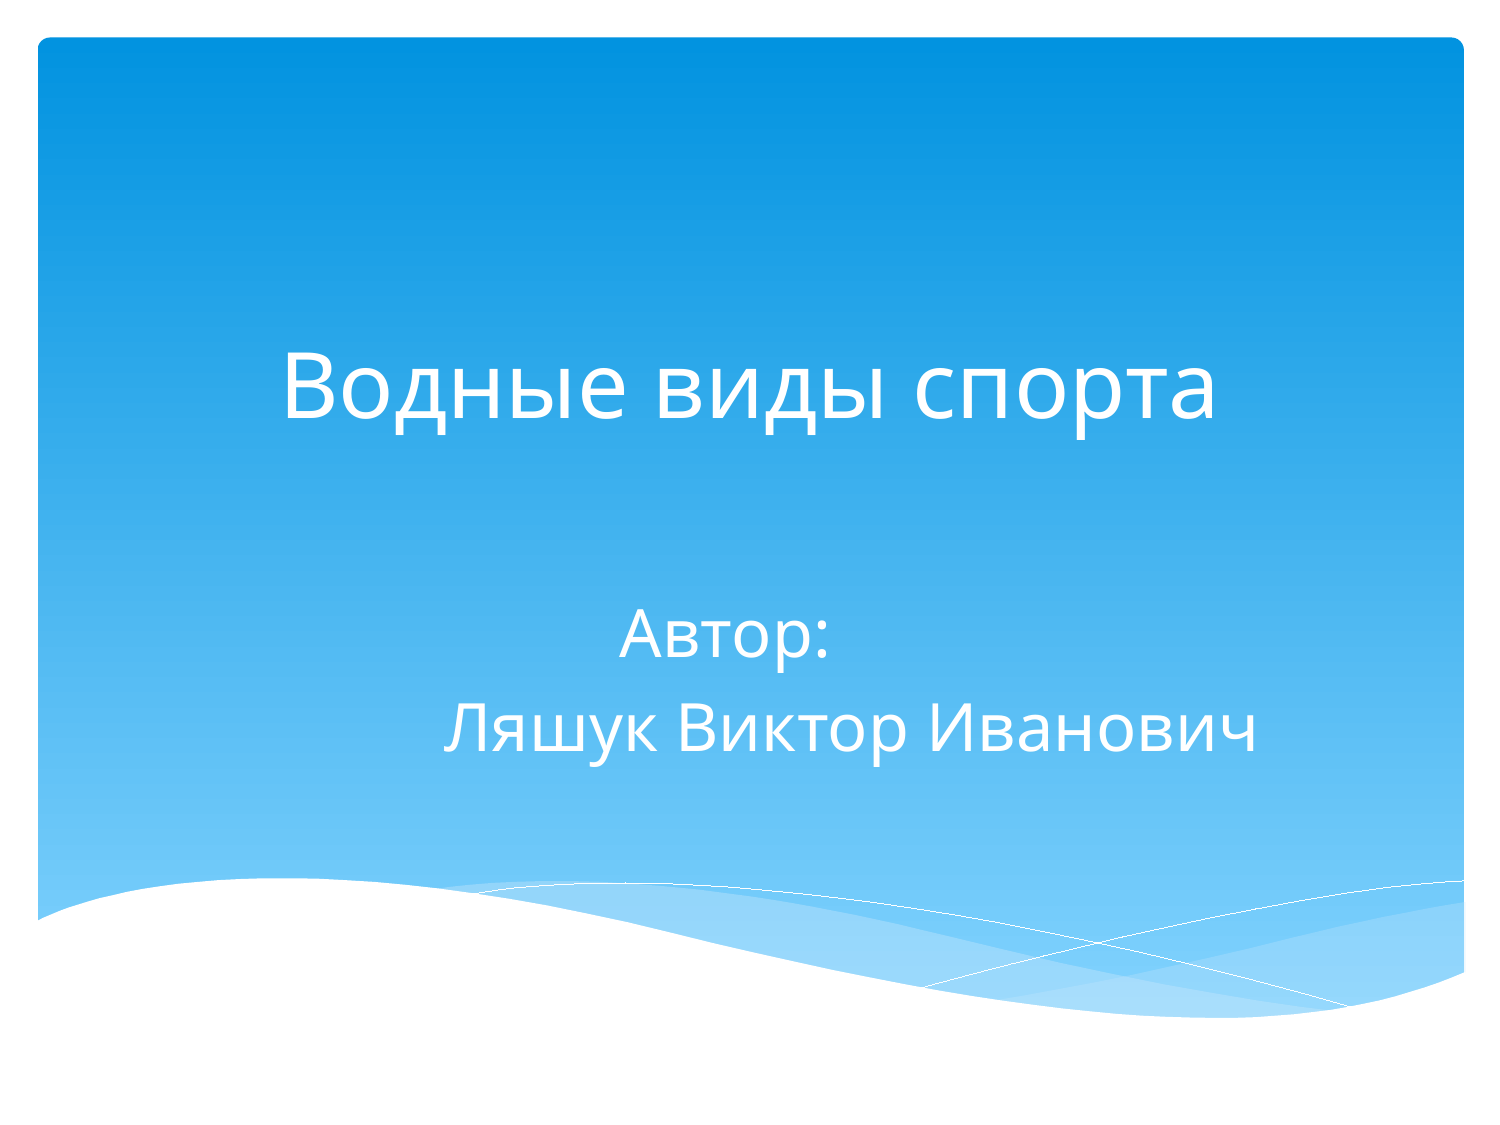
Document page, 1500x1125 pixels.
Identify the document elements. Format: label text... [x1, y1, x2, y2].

title Водные виды спорта [112, 262, 1388, 555]
subtitle Автор: Ляшук Виктор Иванович [225, 583, 1275, 825]
